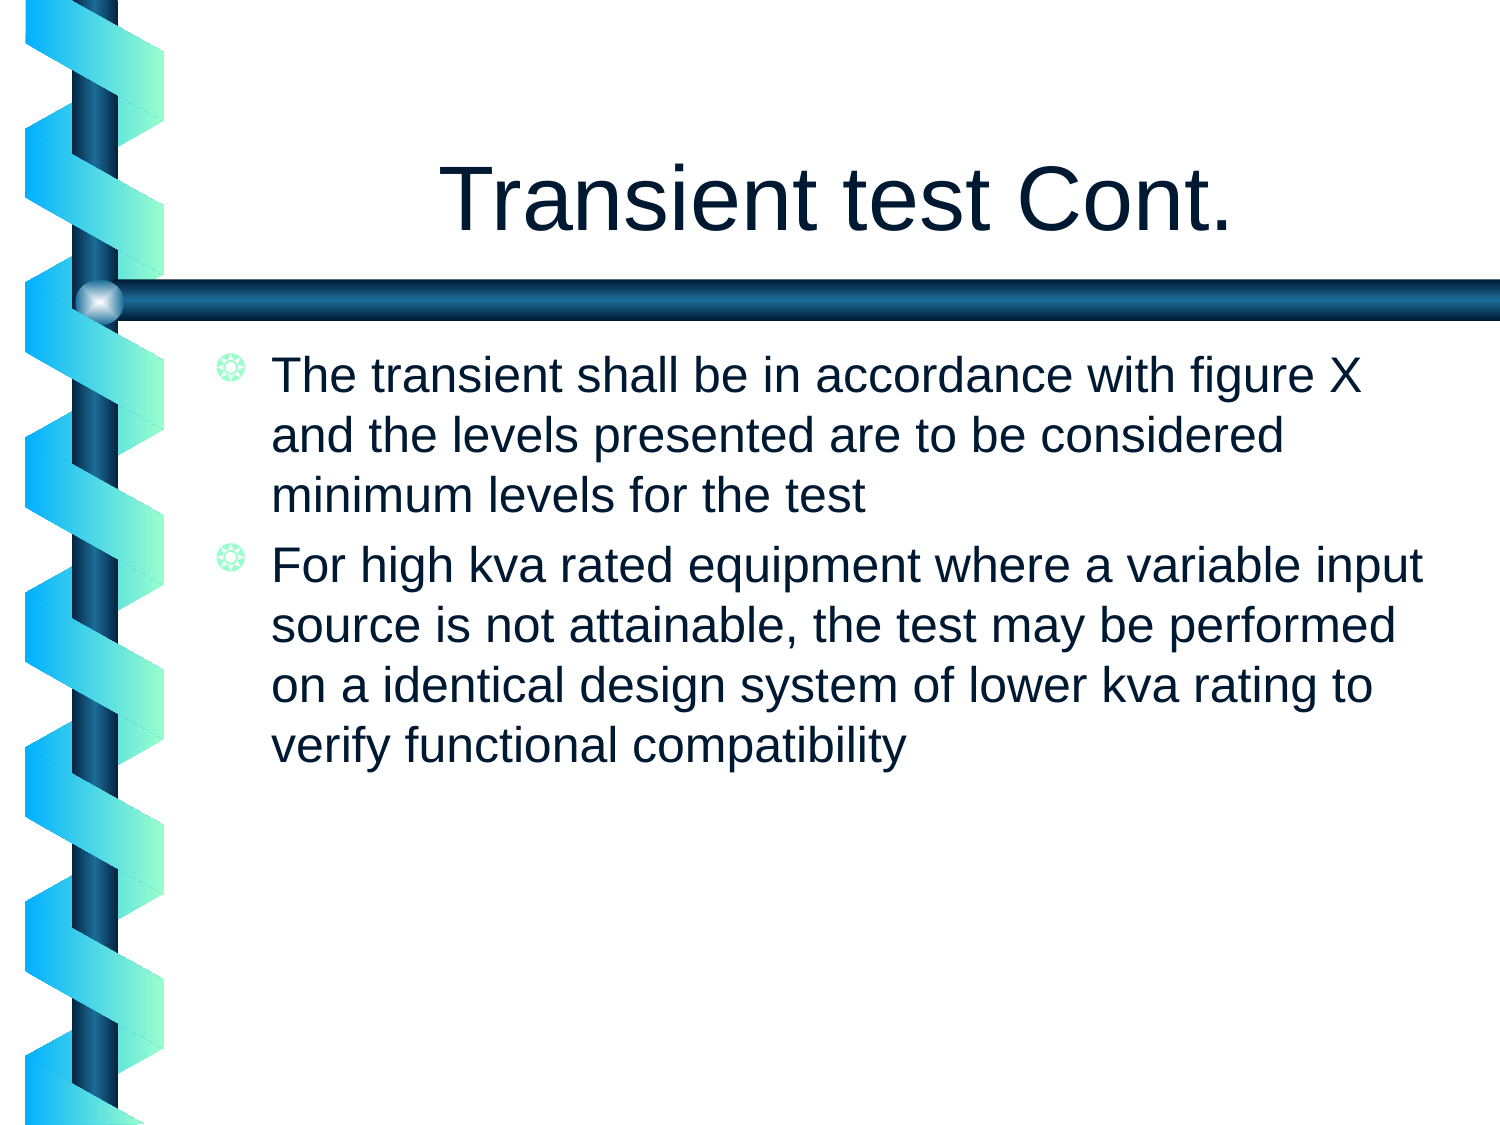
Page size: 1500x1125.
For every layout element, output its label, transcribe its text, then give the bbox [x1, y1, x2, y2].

title Transient test Cont. [199, 68, 1476, 257]
list The transient shall be in accordance with figure X and the levels presented are to be considered minimum levels for the test For high kva rated equipment where a variable input source is not attainable, the test may be performed on a identical design system of lower kva rating to verify functional compatibility [199, 335, 1476, 1011]
